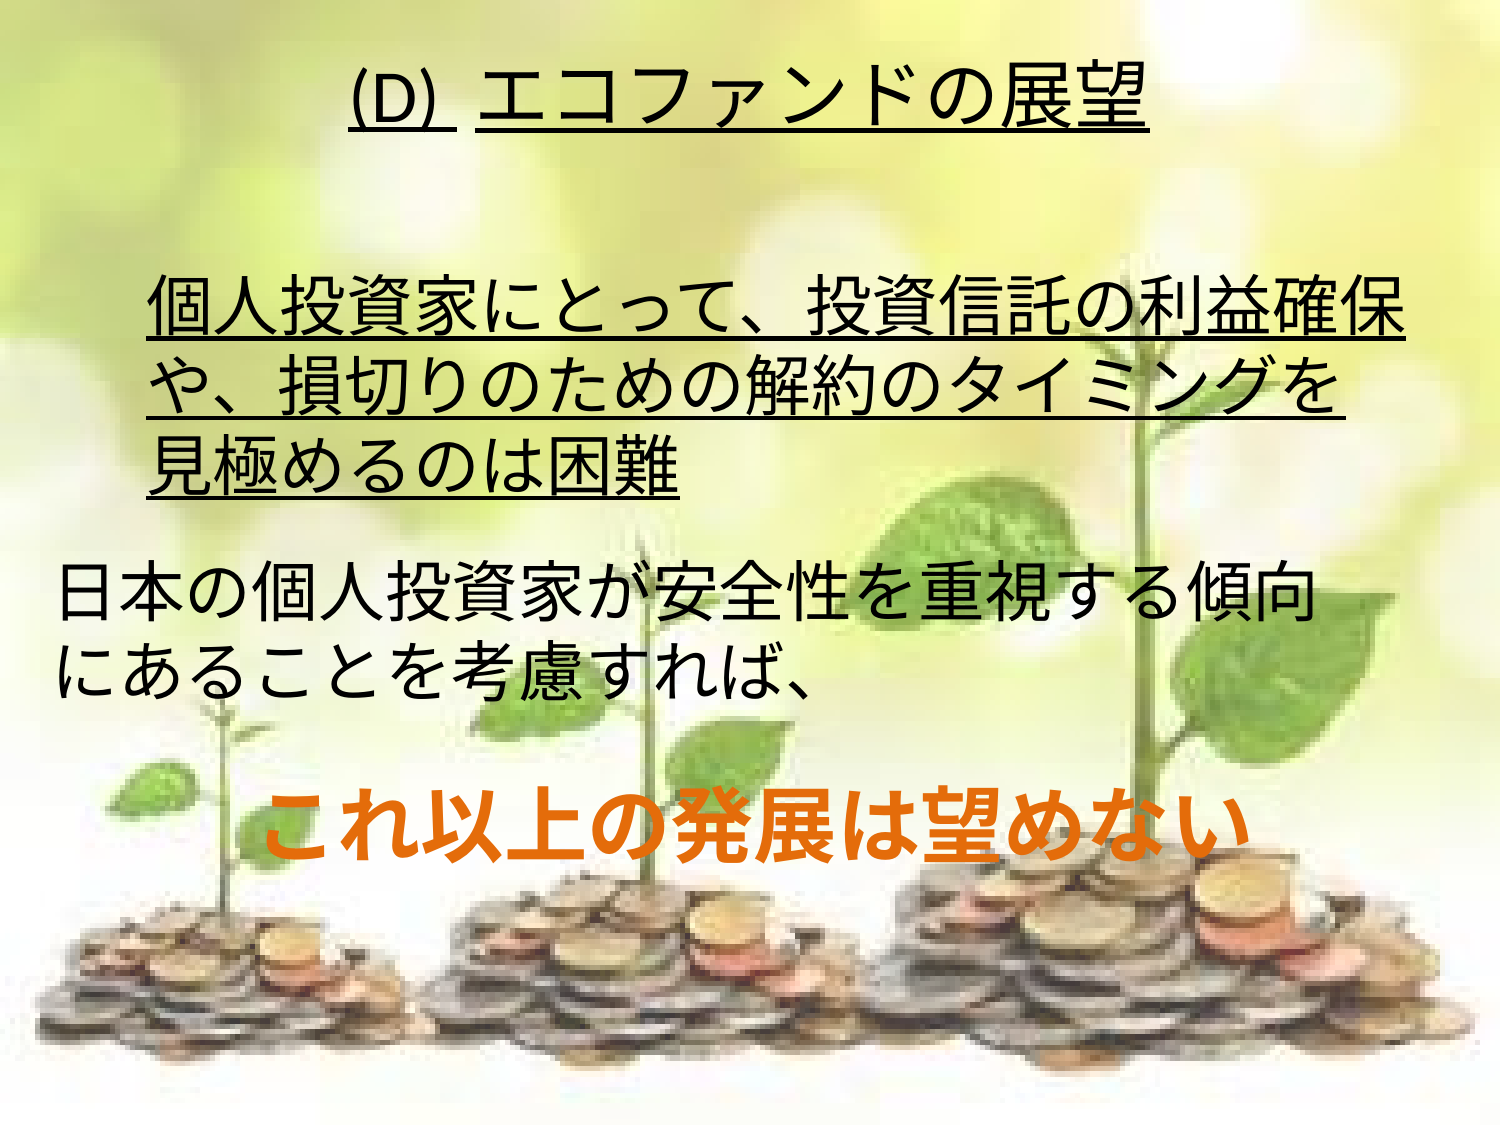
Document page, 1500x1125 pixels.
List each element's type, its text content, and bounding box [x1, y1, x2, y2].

text_box [337, 388, 1161, 520]
text_box これ以上の発展は望めない [239, 766, 1268, 926]
text_box 日本の個人投資家が安全性を重視する傾向にあることを考慮すれば、 [36, 541, 1385, 717]
text_box (D) エコファンドの展望 [333, 39, 1165, 145]
text_box 利回りが高いか？ 将来の値上がりが期待できるか？ [0, 0, 1500, 1125]
list 個人投資家にとって、投資信託の利益確保や、損切りのための解約のタイミングを見極めるのは困難 [131, 256, 1426, 379]
